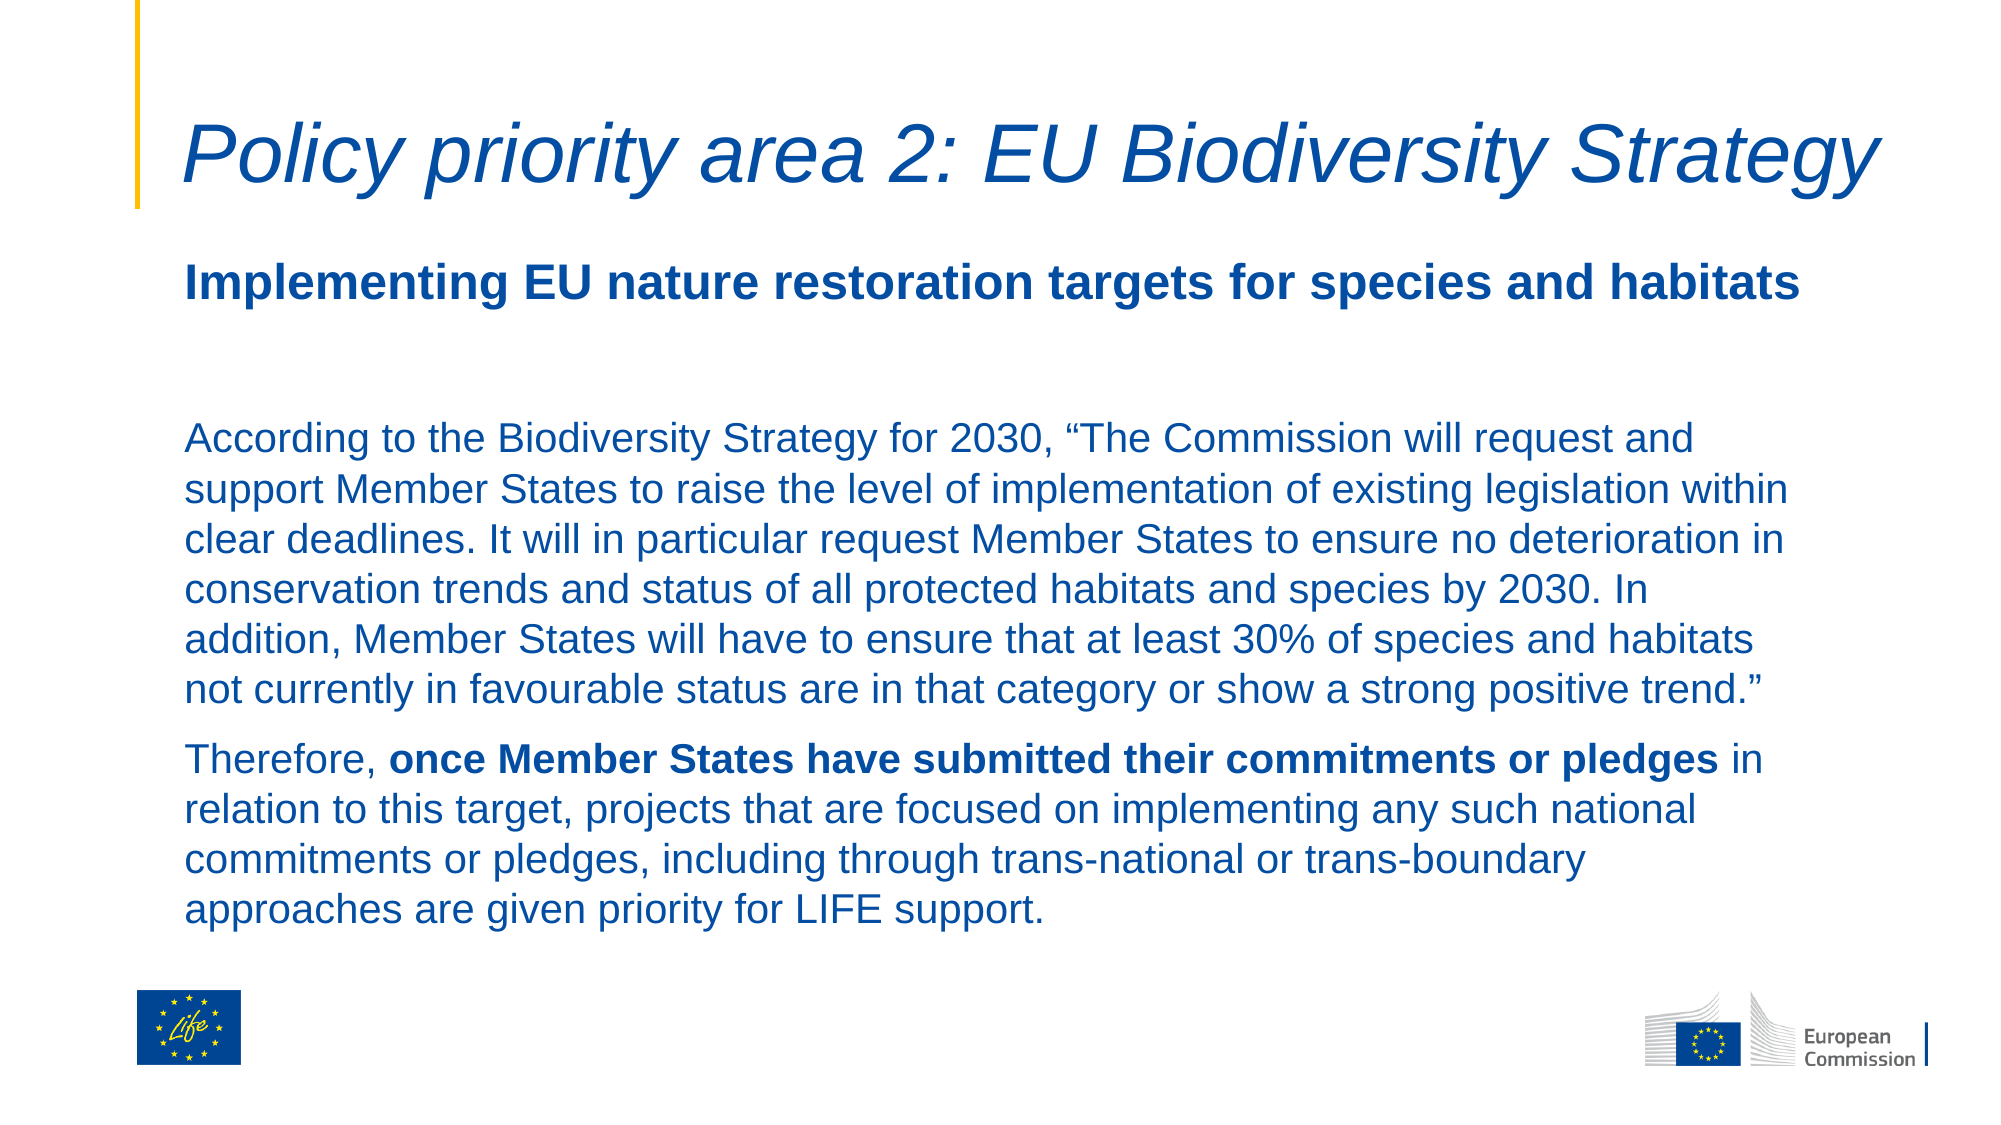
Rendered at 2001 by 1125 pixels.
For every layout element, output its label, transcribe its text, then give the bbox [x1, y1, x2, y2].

text_box Implementing EU nature restoration targets for species and habitats According to the Biodiversity Strategy for 2030, “The Commission will request and support Member States to raise the level of implementation of existing legislation within clear deadlines. It will in particular request Member States to ensure no deterioration in conservation trends and status of all protected habitats and species by 2030. In addition, Member States will have to ensure that at least 30% of species and habitats not currently in favourable status are in that category or show a strong positive trend.” Therefore, once Member States have submitted their commitments or pledges in relation to this target, projects that are focused on implementing any such national commitments or pledges, including through trans-national or trans-boundary approaches are given priority for LIFE support. [169, 197, 1822, 1021]
picture [137, 990, 241, 1065]
picture [1645, 991, 1928, 1066]
title Policy priority area 2: EU Biodiversity Strategy [166, 72, 1941, 201]
